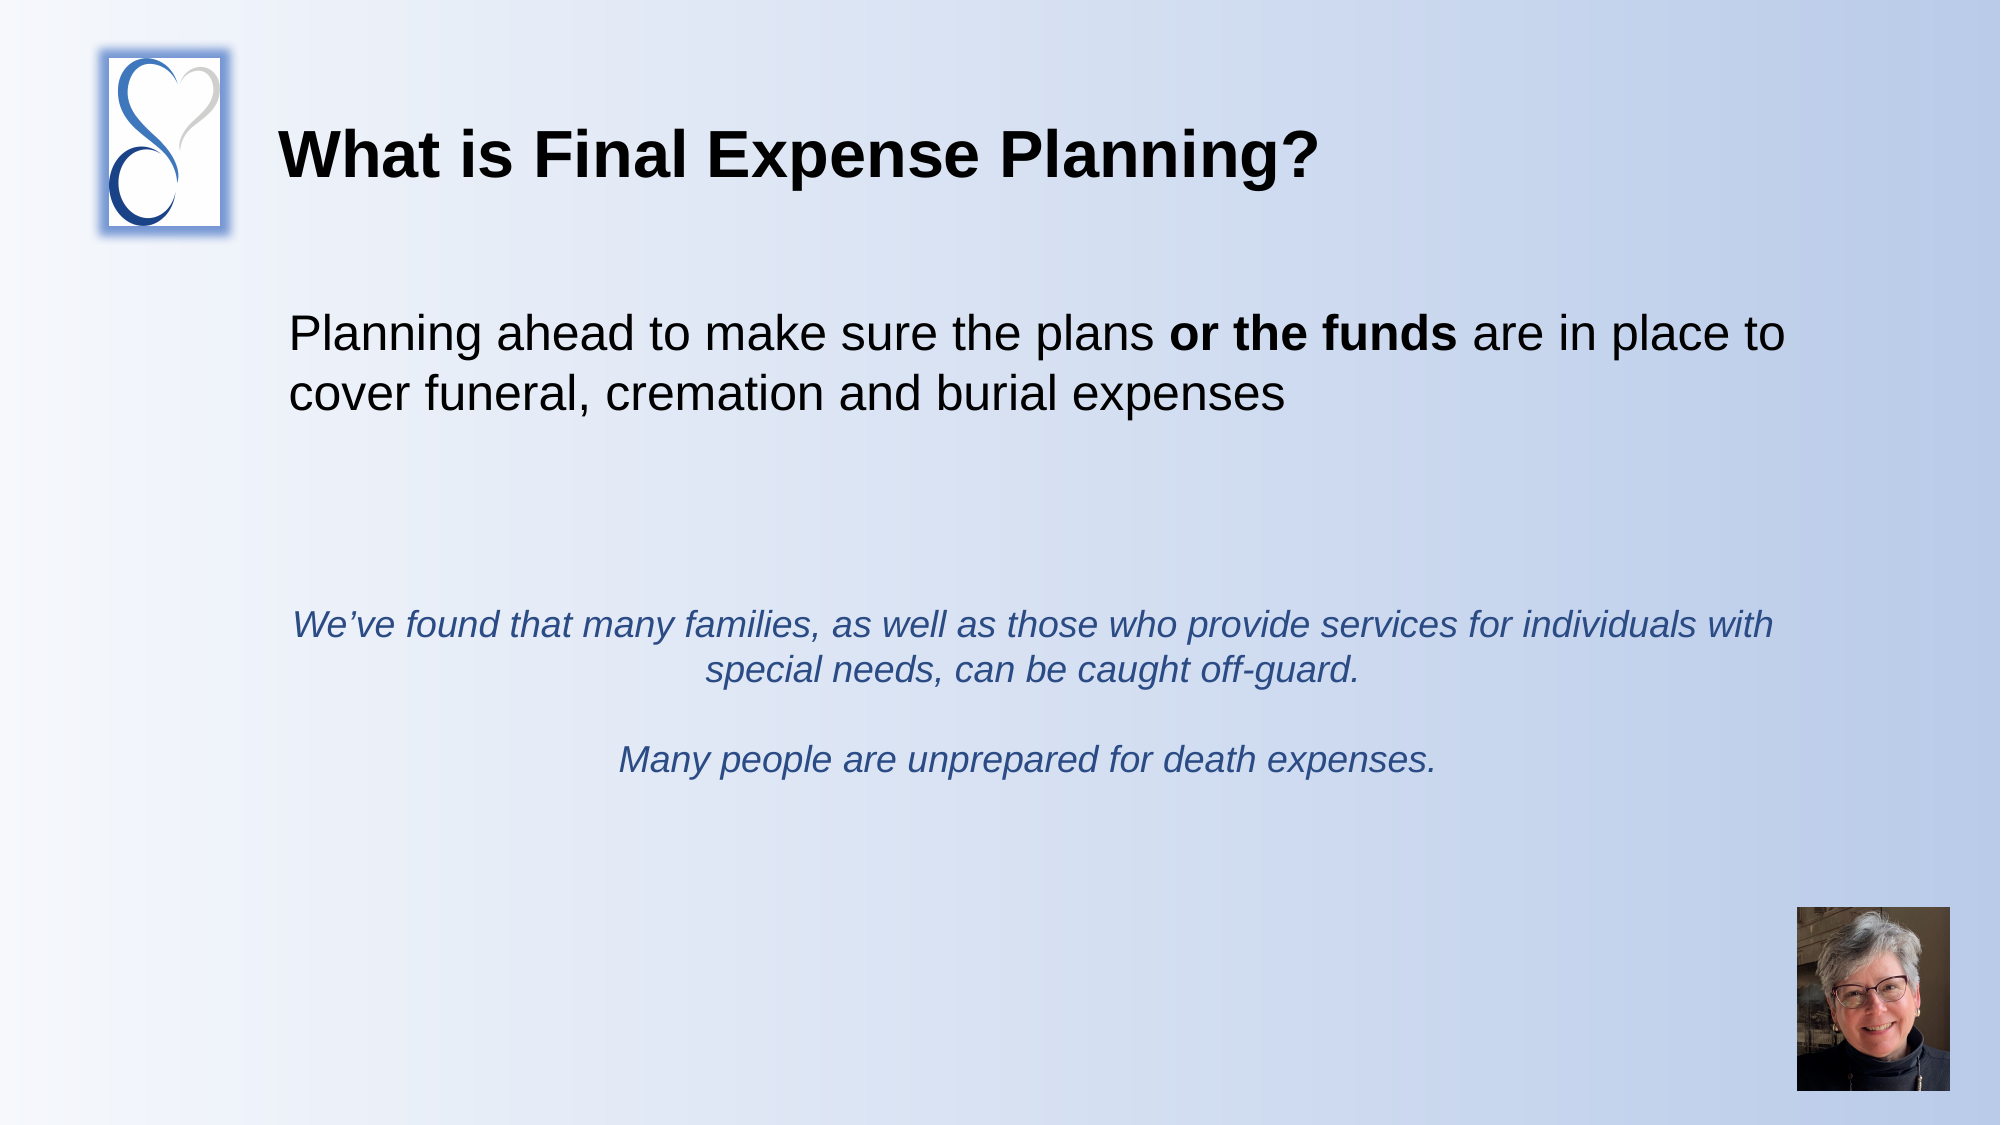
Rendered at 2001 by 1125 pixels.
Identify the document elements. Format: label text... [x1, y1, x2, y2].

title What is Final Expense Planning? [263, 96, 1988, 216]
picture [109, 58, 220, 226]
text_box Planning ahead to make sure the plans or the funds are in place to cover funeral, cremation and burial expenses [273, 293, 1883, 669]
picture [1797, 907, 1950, 1091]
text_box We’ve found that many families, as well as those who provide services for individuals with special needs, can be caught off-guard. Many people are unprepared for death expenses. [262, 592, 1804, 788]
